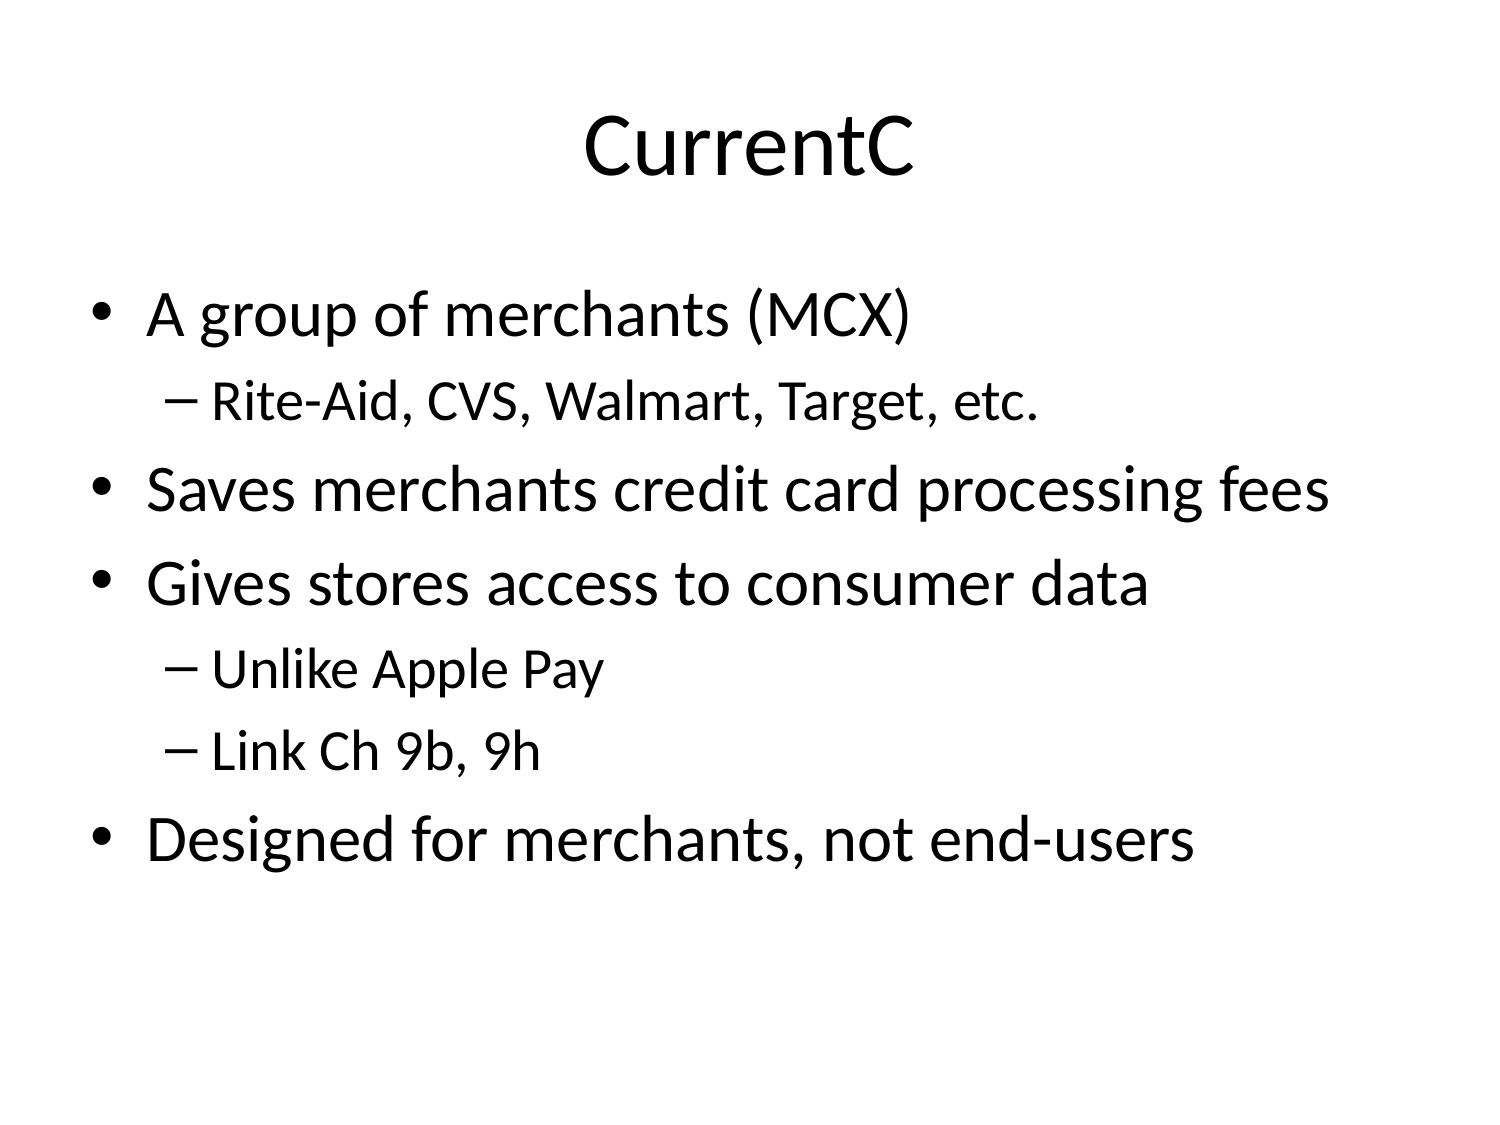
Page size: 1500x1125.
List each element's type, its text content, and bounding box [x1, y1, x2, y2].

list A group of merchants (MCX) Rite-Aid, CVS, Walmart, Target, etc. Saves merchants credit card processing fees Gives stores access to consumer data Unlike Apple Pay Link Ch 9b, 9h Designed for merchants, not end-users [75, 262, 1425, 1005]
title CurrentC [75, 45, 1425, 233]
